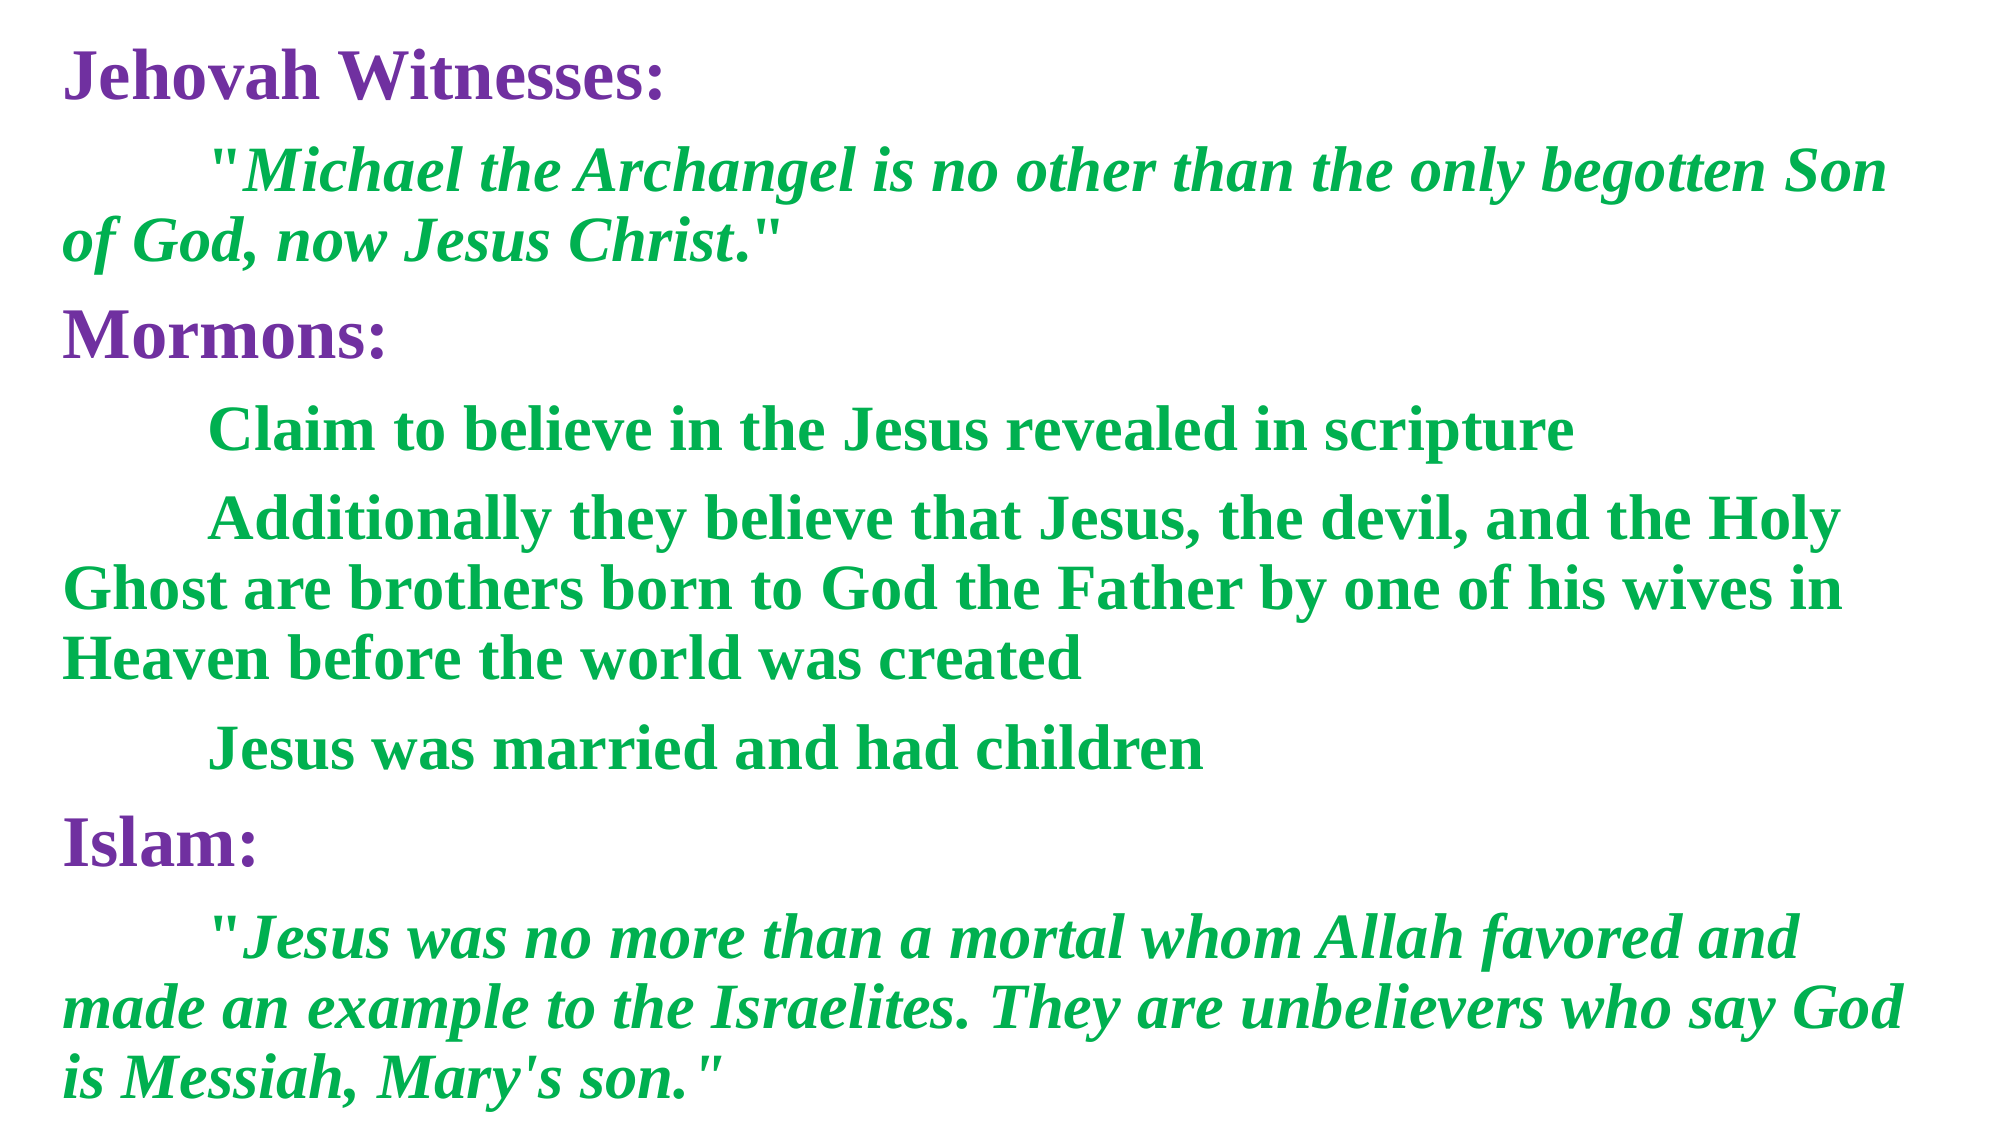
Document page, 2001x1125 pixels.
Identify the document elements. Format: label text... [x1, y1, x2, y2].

list Jehovah Witnesses: "Michael the Archangel is no other than the only begotten Son of God, now Jesus Christ." Mormons: Claim to believe in the Jesus revealed in scripture Additionally they believe that Jesus, the devil, and the Holy Ghost are brothers born to God the Father by one of his wives in Heaven before the world was created Jesus was married and had children Islam: "Jesus was no more than a mortal whom Allah favored and made an example to the Israelites. They are unbelievers who say God is Messiah, Mary's son." [47, 29, 1947, 1125]
